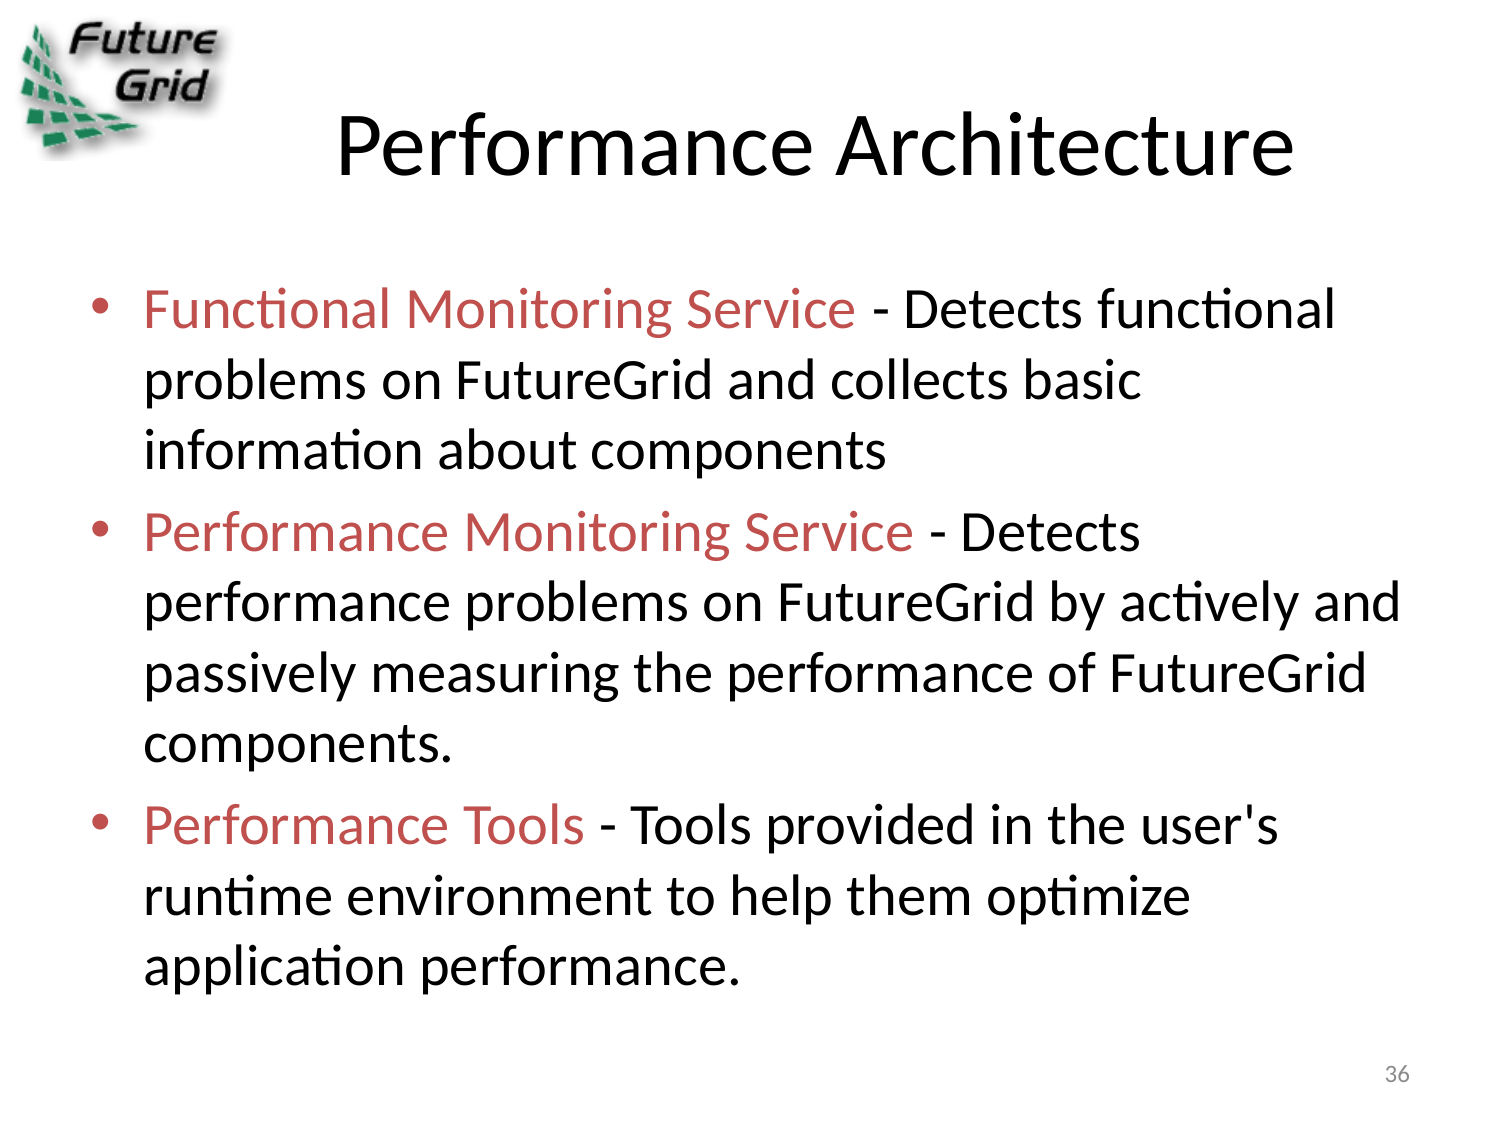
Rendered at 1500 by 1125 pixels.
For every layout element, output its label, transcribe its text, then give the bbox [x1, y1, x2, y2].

title Performance Architecture [208, 45, 1425, 233]
list Functional Monitoring Service - Detects functional problems on FutureGrid and collects basic information about components Performance Monitoring Service - Detects performance problems on FutureGrid by actively and passively measuring the performance of FutureGrid components. Performance Tools - Tools provided in the user's runtime environment to help them optimize application performance. [75, 262, 1425, 1005]
slide_number 36 [1074, 1042, 1425, 1103]
picture [0, 0, 237, 161]
